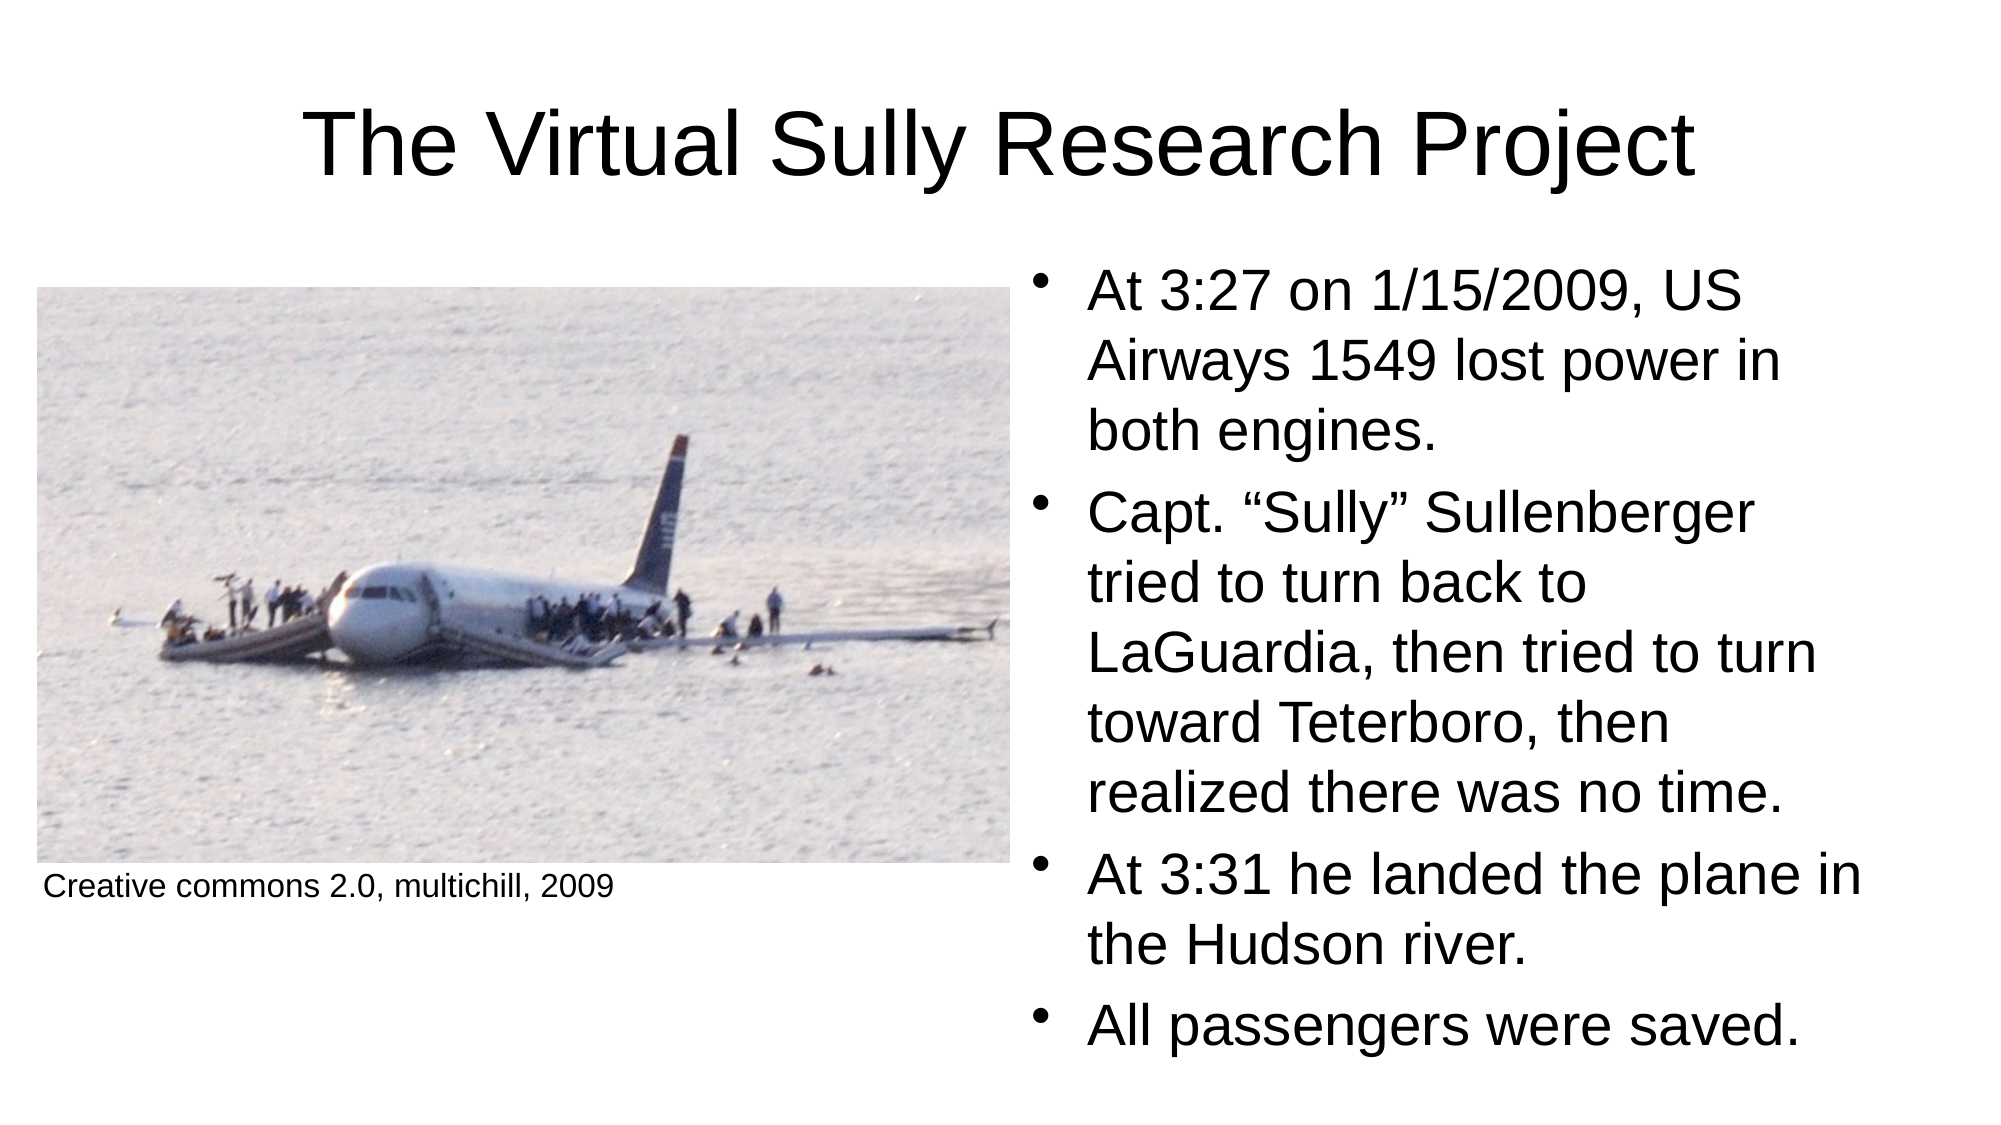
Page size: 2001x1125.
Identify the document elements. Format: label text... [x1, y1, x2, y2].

picture [37, 287, 1011, 863]
list At 3:27 on 1/15/2009, US Airways 1549 lost power in both engines. Capt. “Sully” Sullenberger tried to turn back to LaGuardia, then tried to turn toward Teterboro, then realized there was no time. At 3:31 he landed the plane in the Hudson river. All passengers were saved. [1016, 244, 1901, 1081]
text_box Creative commons 2.0, multichill, 2009 [27, 856, 631, 912]
title The Virtual Sully Research Project [99, 44, 1901, 233]
